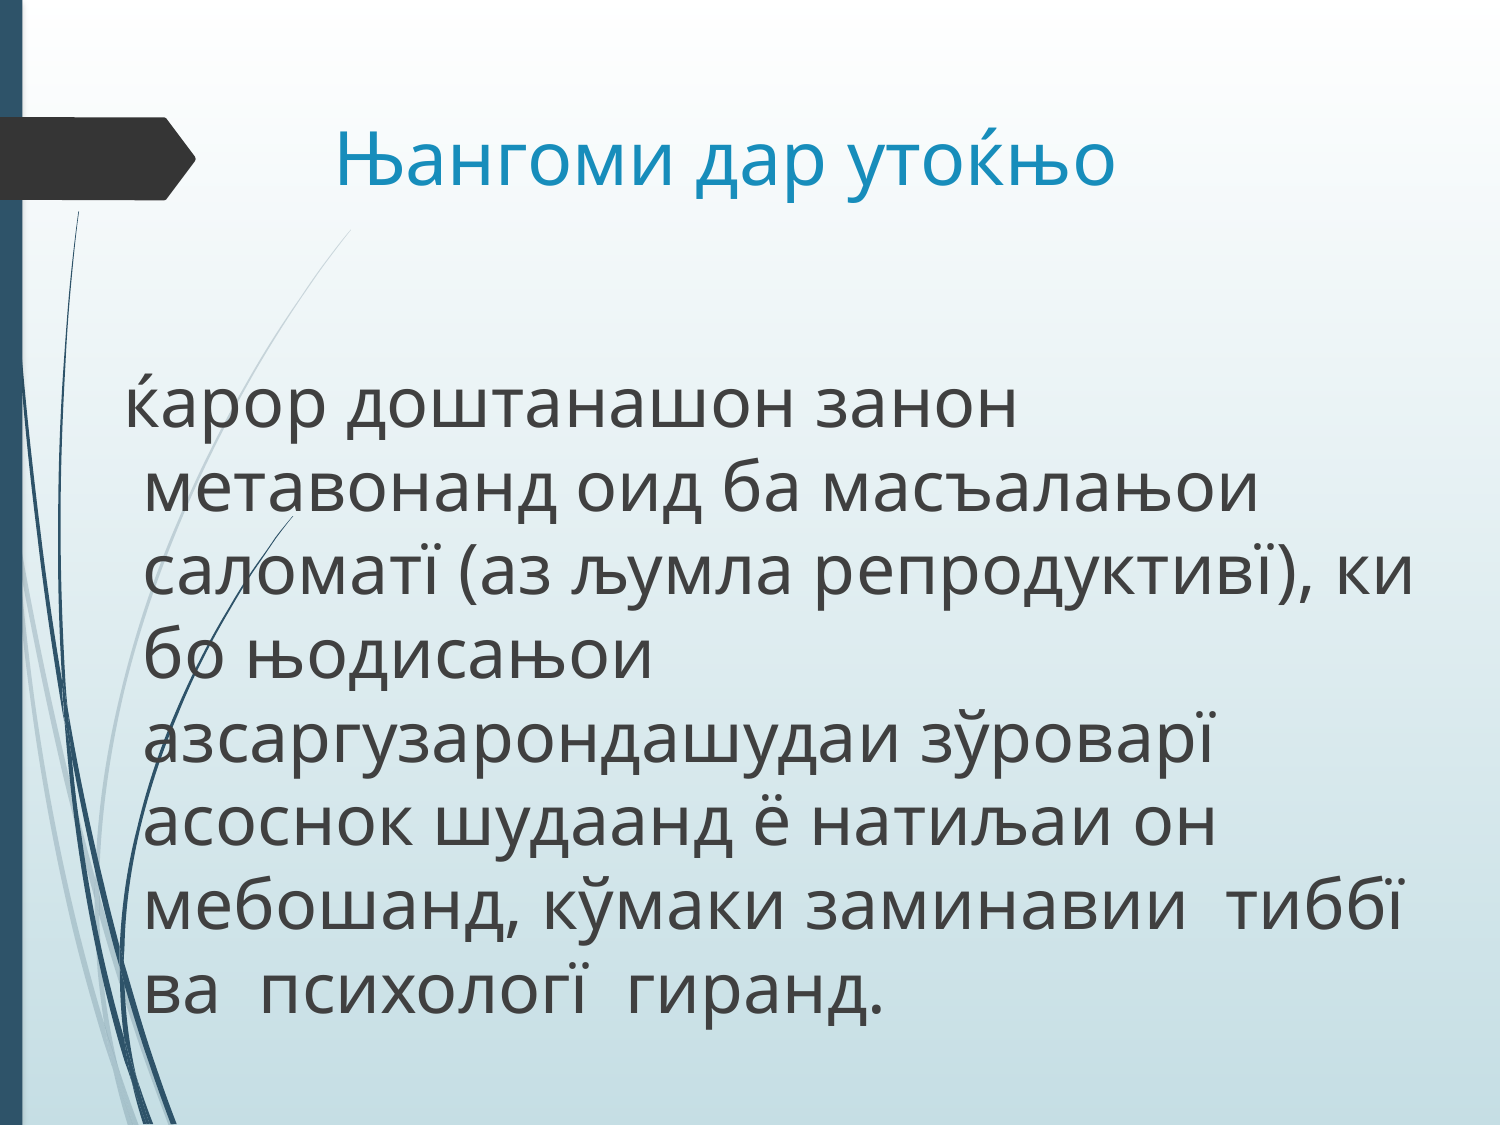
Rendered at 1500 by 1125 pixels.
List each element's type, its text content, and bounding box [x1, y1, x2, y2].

title Њангоми дар утоќњо [319, 102, 1416, 313]
list ќарор доштанашон занон метавонанд оид ба масъалањои саломатї (аз љумла репродуктивї), ки бо њодисањои азсаргузарондашудаи зўроварї асоснок шудаанд ё натиљаи он мебошанд, кўмаки заминавии тиббї ва психологї гиранд. [88, 350, 1447, 1035]
